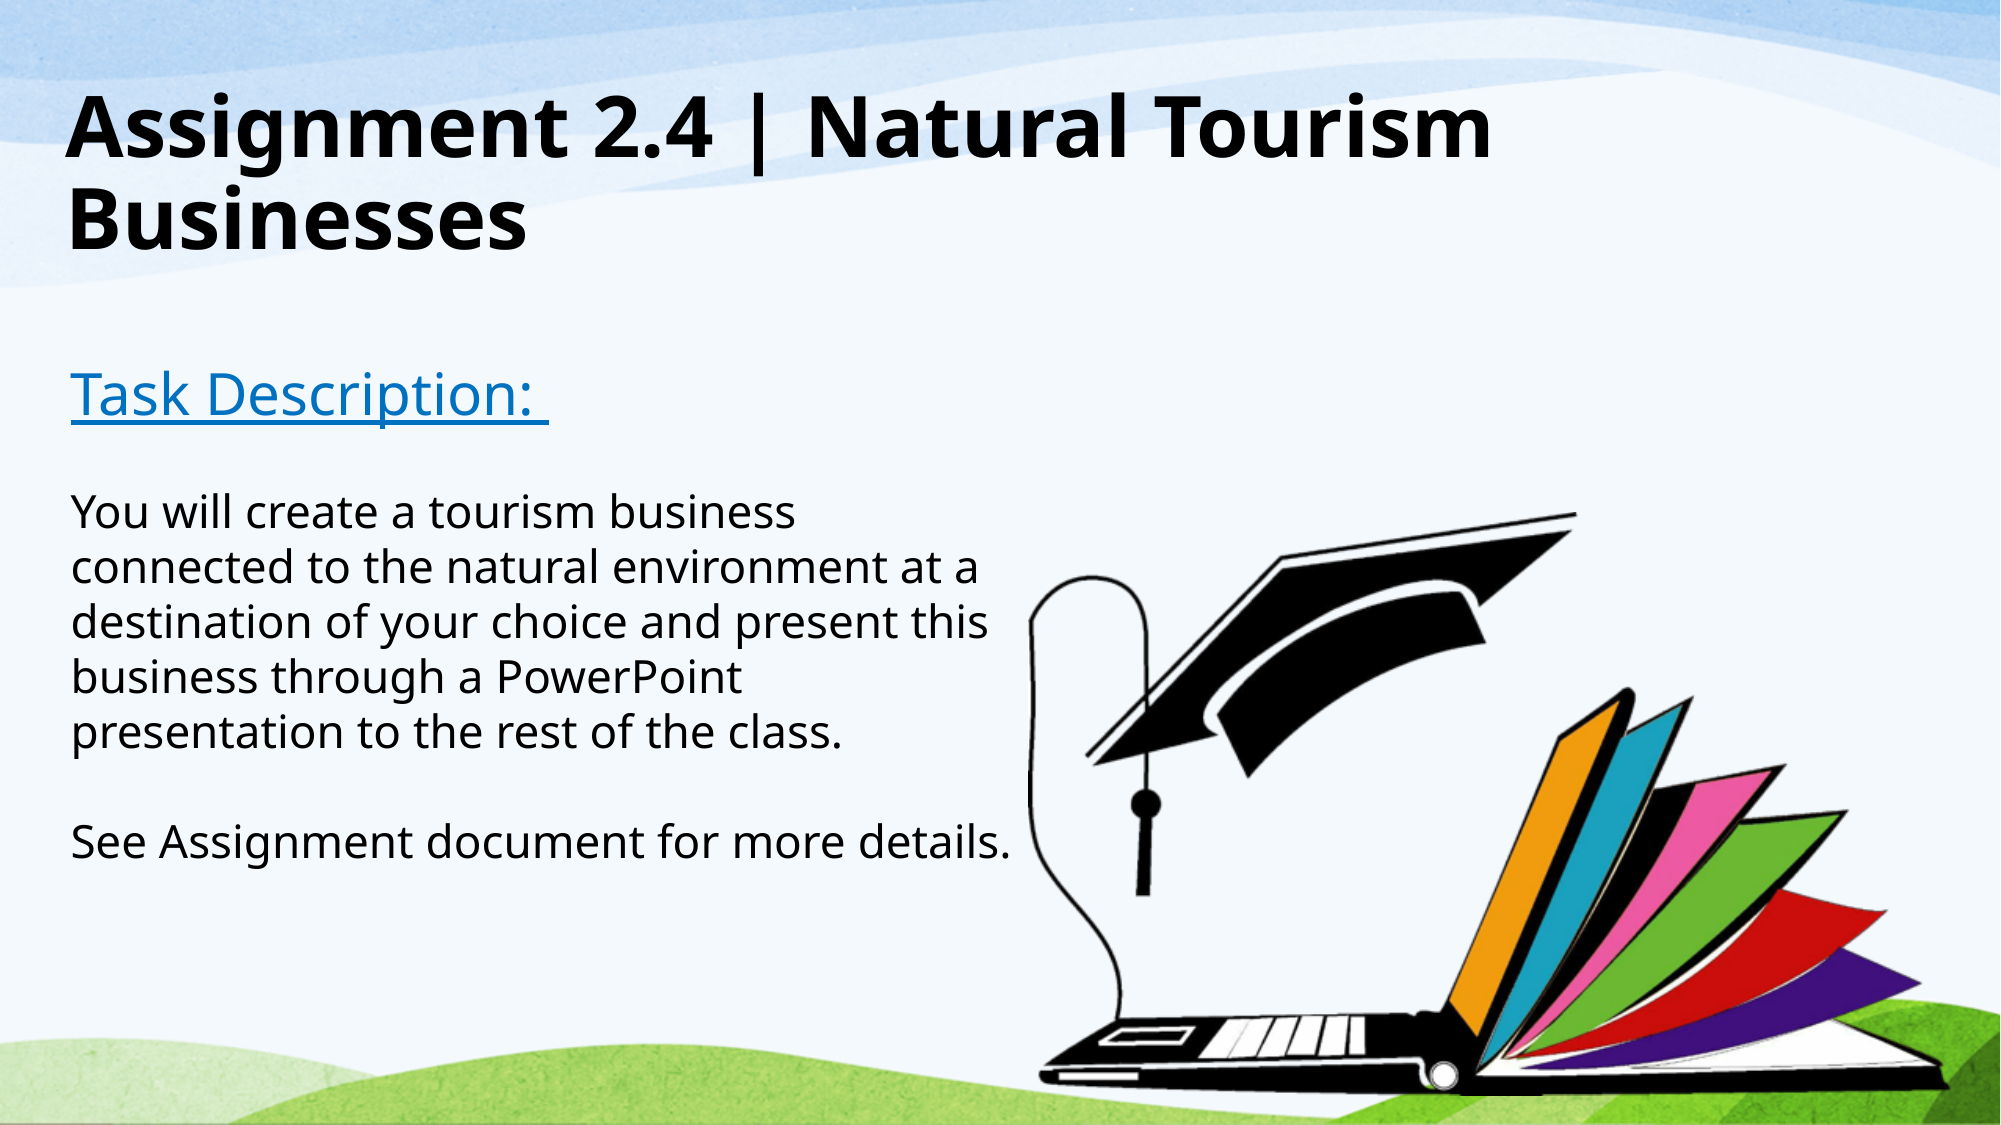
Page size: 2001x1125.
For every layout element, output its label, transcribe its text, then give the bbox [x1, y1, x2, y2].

text_box Task Description: You will create a tourism business connected to the natural environment at a destination of your choice and present this business through a PowerPoint presentation to the rest of the class. See Assignment document for more details. [55, 350, 1029, 995]
picture [0, 0, 2001, 1125]
title Assignment 2.4 | Natural Tourism Businesses [50, 75, 1951, 275]
